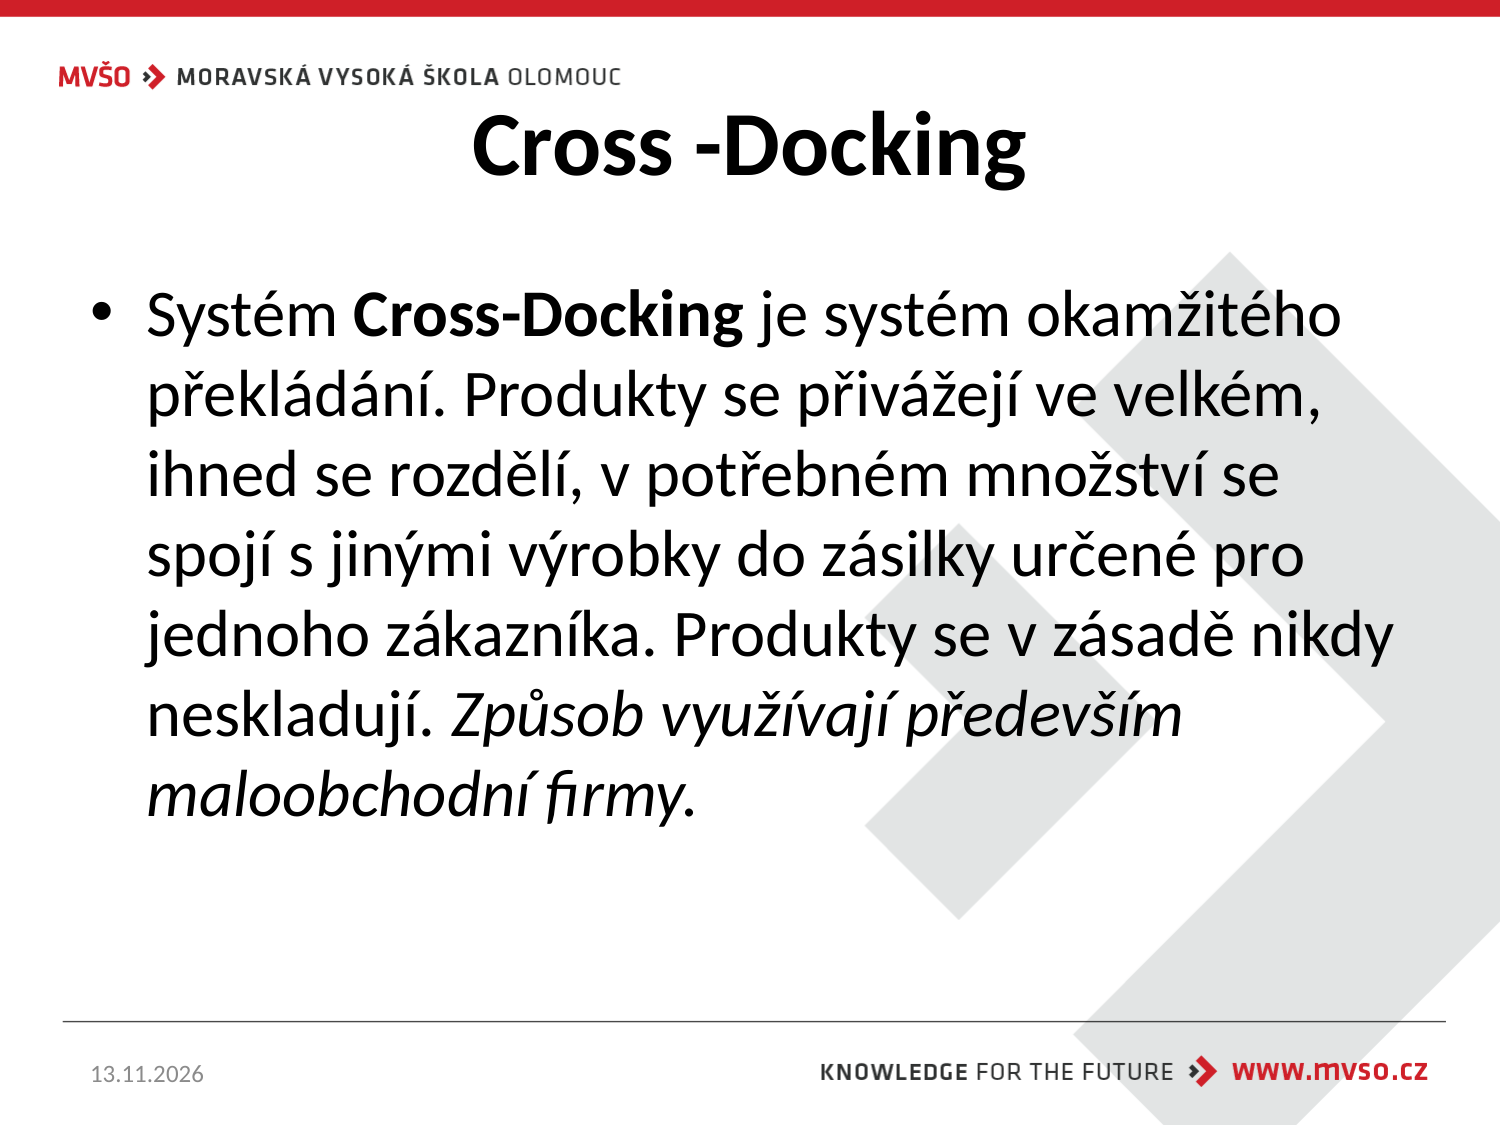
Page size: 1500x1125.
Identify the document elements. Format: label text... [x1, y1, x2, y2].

picture [0, 0, 1500, 1125]
title Cross -Docking [75, 45, 1425, 233]
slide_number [75, 1042, 425, 1103]
list Systém Cross-Docking je systém okamžitého překládání. Produkty se přivážejí ve velkém, ihned se rozdělí, v potřebném množství se spojí s jinými výrobky do zásilky určené pro jednoho zákazníka. Produkty se v zásadě nikdy neskladují. Způsob využívají především maloobchodní firmy. [75, 262, 1425, 1005]
text_box [177, 383, 1105, 587]
